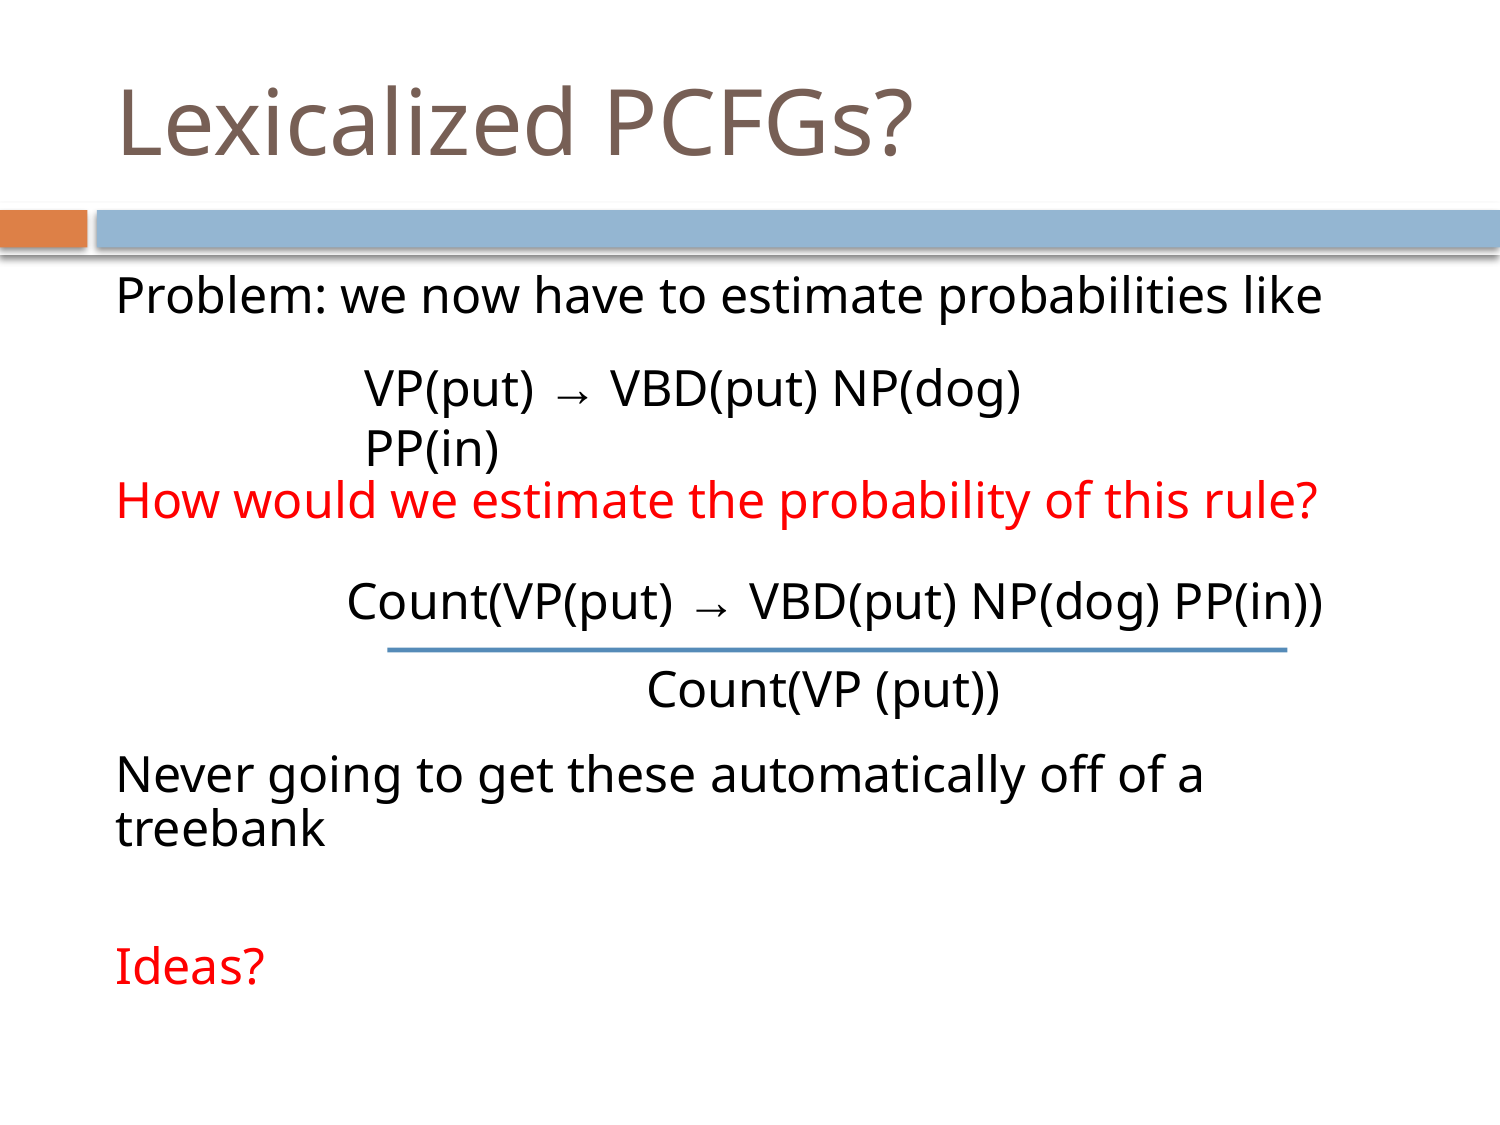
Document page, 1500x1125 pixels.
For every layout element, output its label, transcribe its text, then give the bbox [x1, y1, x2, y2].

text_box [387, 562, 1288, 726]
list Problem: we now have to estimate probabilities like How would we estimate the probability of this rule? Never going to get these automatically off of a treebank Ideas? [100, 262, 1438, 1005]
text_box VP(put) → VBD(put) NP(dog) PP(in) [350, 349, 1138, 484]
title Lexicalized PCFGs? [100, 37, 1438, 200]
